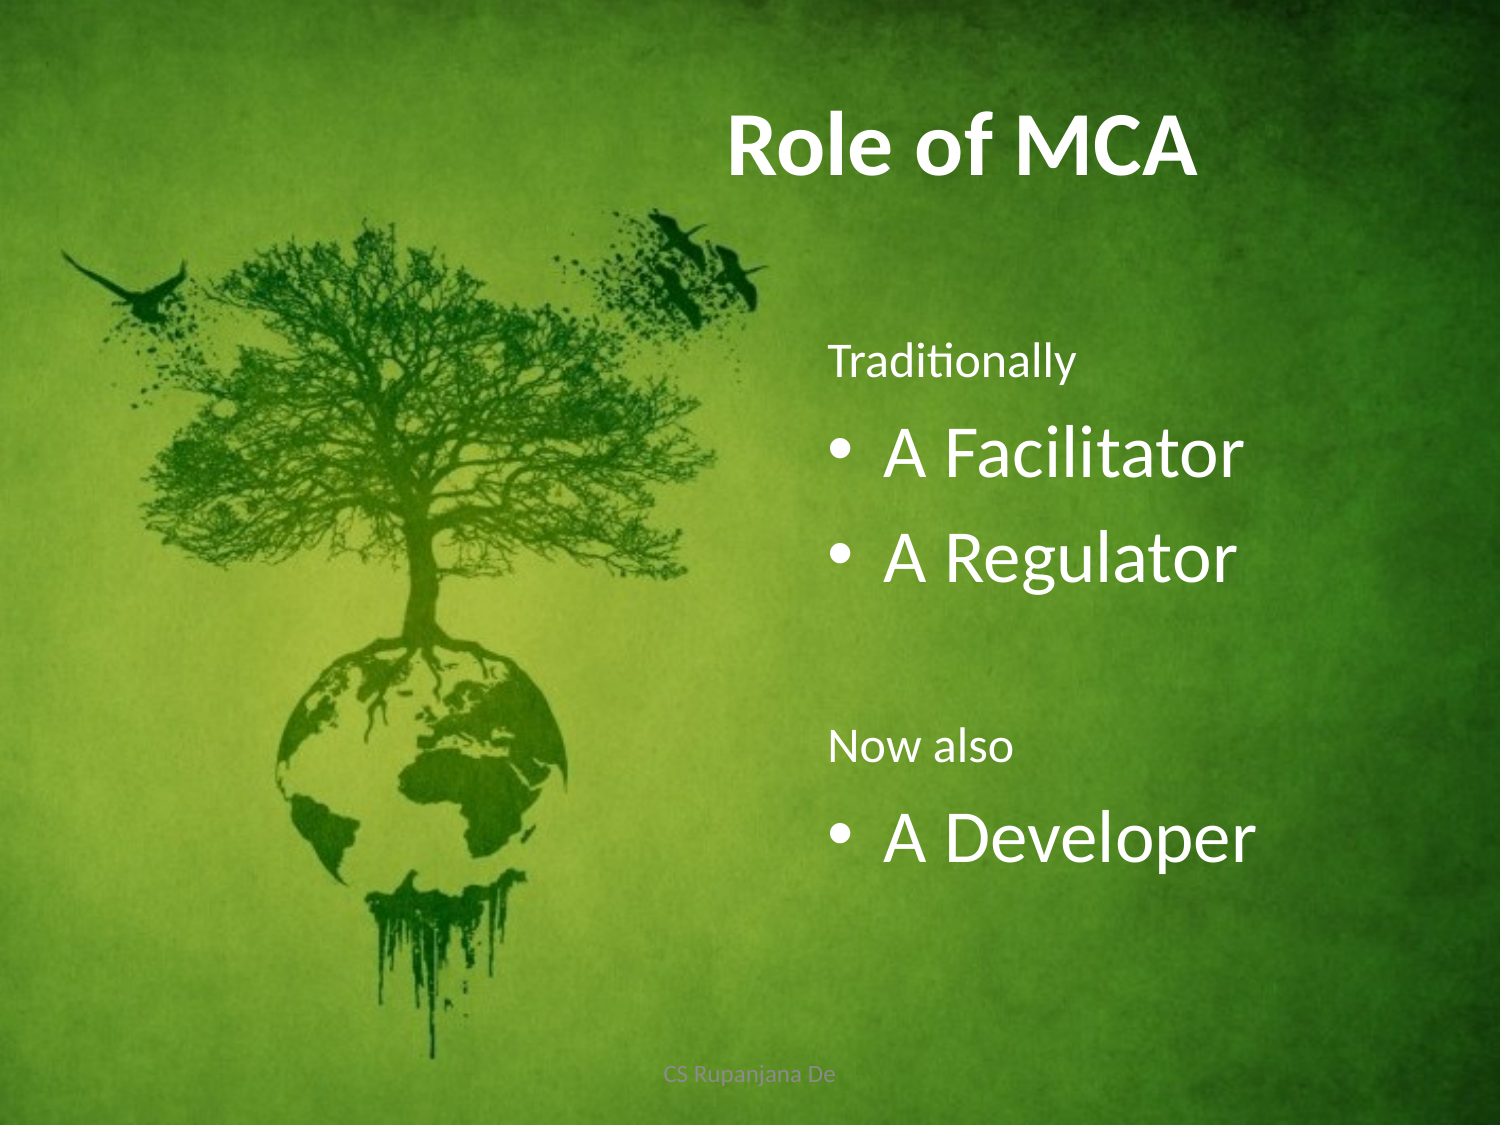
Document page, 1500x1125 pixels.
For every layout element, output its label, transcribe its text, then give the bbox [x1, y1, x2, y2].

title Role of MCA [500, 45, 1425, 233]
picture [0, 0, 1500, 1125]
footer CS Rupanjana De [512, 1042, 988, 1103]
list Traditionally A Facilitator A Regulator Now also A Developer [812, 320, 1413, 1063]
